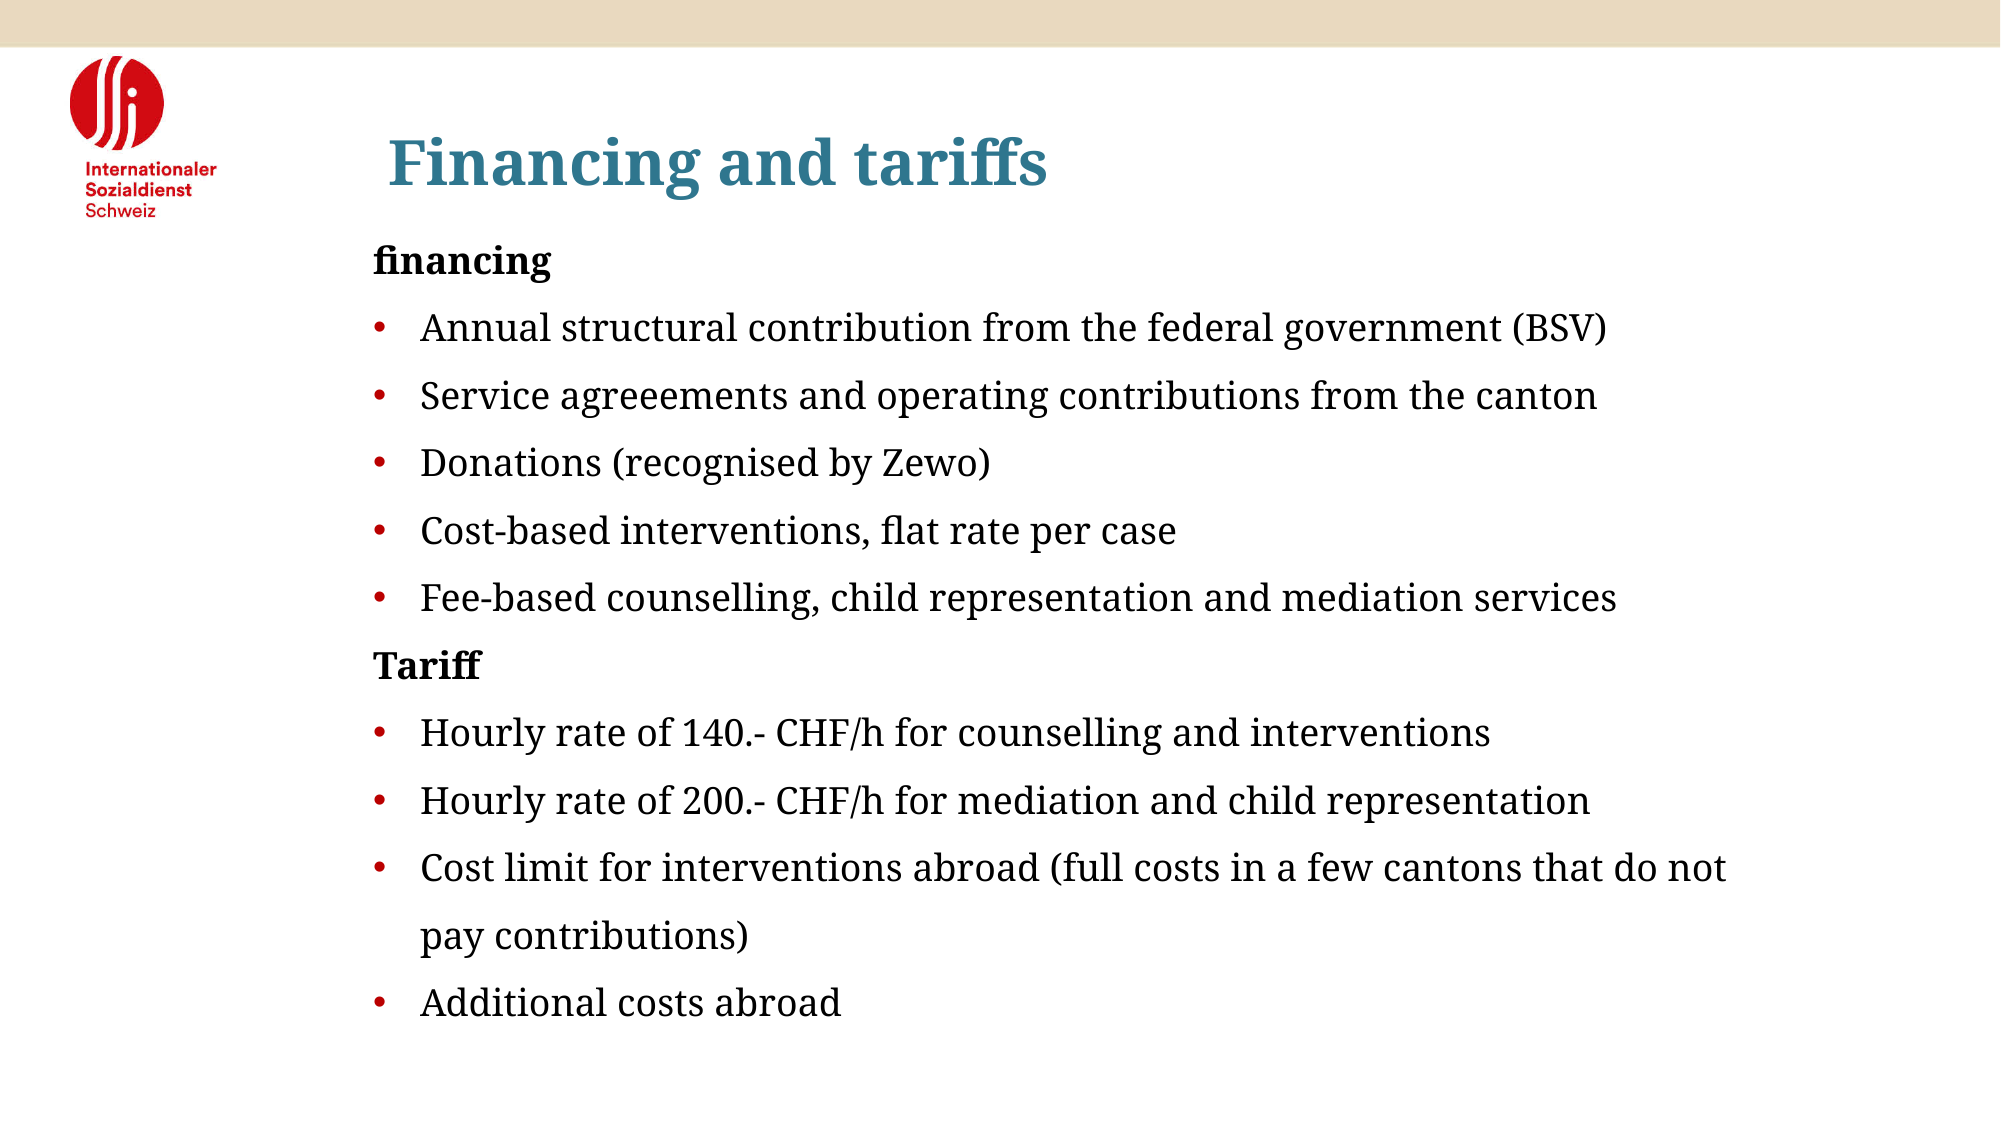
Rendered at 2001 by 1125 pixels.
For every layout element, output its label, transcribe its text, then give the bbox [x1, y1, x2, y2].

text_box financing Annual structural contribution from the federal government (BSV) Service agreeements and operating contributions from the canton Donations (recognised by Zewo) Cost-based interventions, flat rate per case Fee-based counselling, child representation and mediation services Tariff Hourly rate of 140.- CHF/h for counselling and interventions Hourly rate of 200.- CHF/h for mediation and child representation Cost limit for interventions abroad (full costs in a few cantons that do not pay contributions) Additional costs abroad [292, 206, 1805, 1032]
picture [0, 0, 2001, 1125]
text_box Financing and tariffs [373, 115, 1737, 206]
